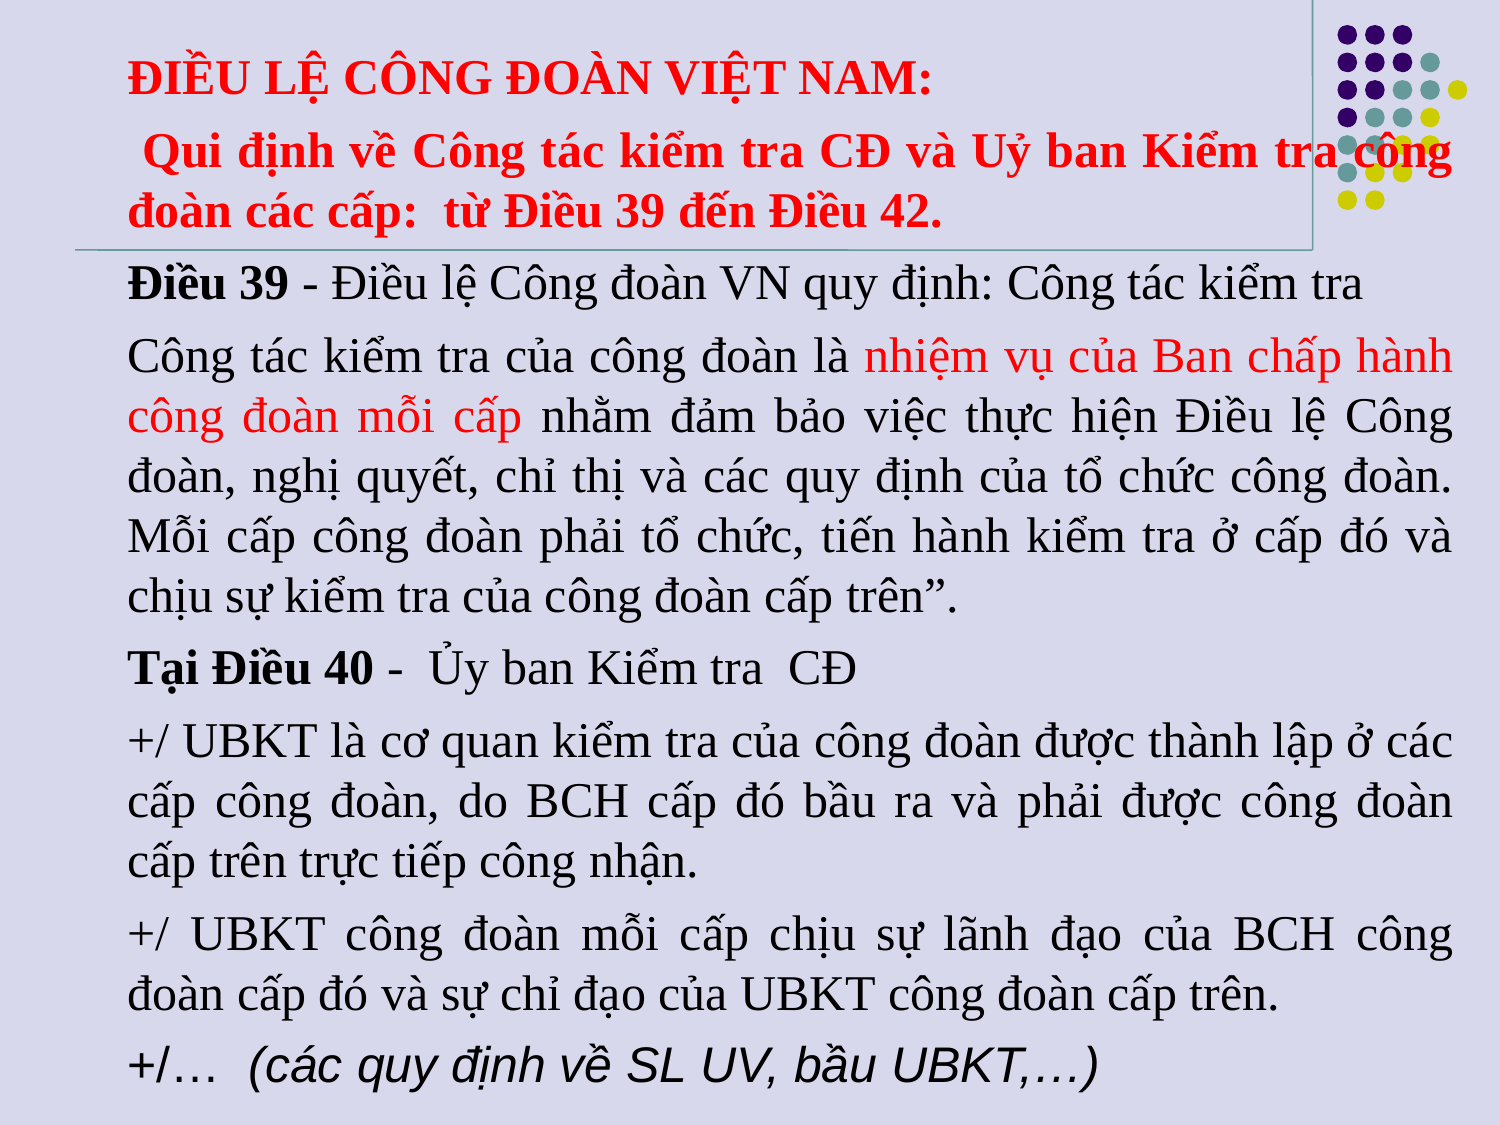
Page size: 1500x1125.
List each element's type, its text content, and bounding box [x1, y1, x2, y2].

text_box ĐIỀU LỆ CÔNG ĐOÀN VIỆT NAM: Qui định về Công tác kiểm tra CĐ và Uỷ ban Kiểm tra công đoàn các cấp: từ Điều 39 đến Điều 42. Điều 39 - Điều lệ Công đoàn VN quy định: Công tác kiểm tra Công tác kiểm tra của công đoàn là nhiệm vụ của Ban chấp hành công đoàn mỗi cấp nhằm đảm bảo việc thực hiện Điều lệ Công đoàn, nghị quyết, chỉ thị và các quy định của tổ chức công đoàn. Mỗi cấp công đoàn phải tổ chức, tiến hành kiểm tra ở cấp đó và chịu sự kiểm tra của công đoàn cấp trên”. Tại Điều 40 - Ủy ban Kiểm tra CĐ +/ UBKT là cơ quan kiểm tra của công đoàn được thành lập ở các cấp công đoàn, do BCH cấp đó bầu ra và phải được công đoàn cấp trên trực tiếp công nhận. +/ UBKT công đoàn mỗi cấp chịu sự lãnh đạo của BCH công đoàn cấp đó và sự chỉ đạo của UBKT công đoàn cấp trên. +/… (các quy định về SL UV, bầu UBKT,…) [56, 37, 1469, 1047]
